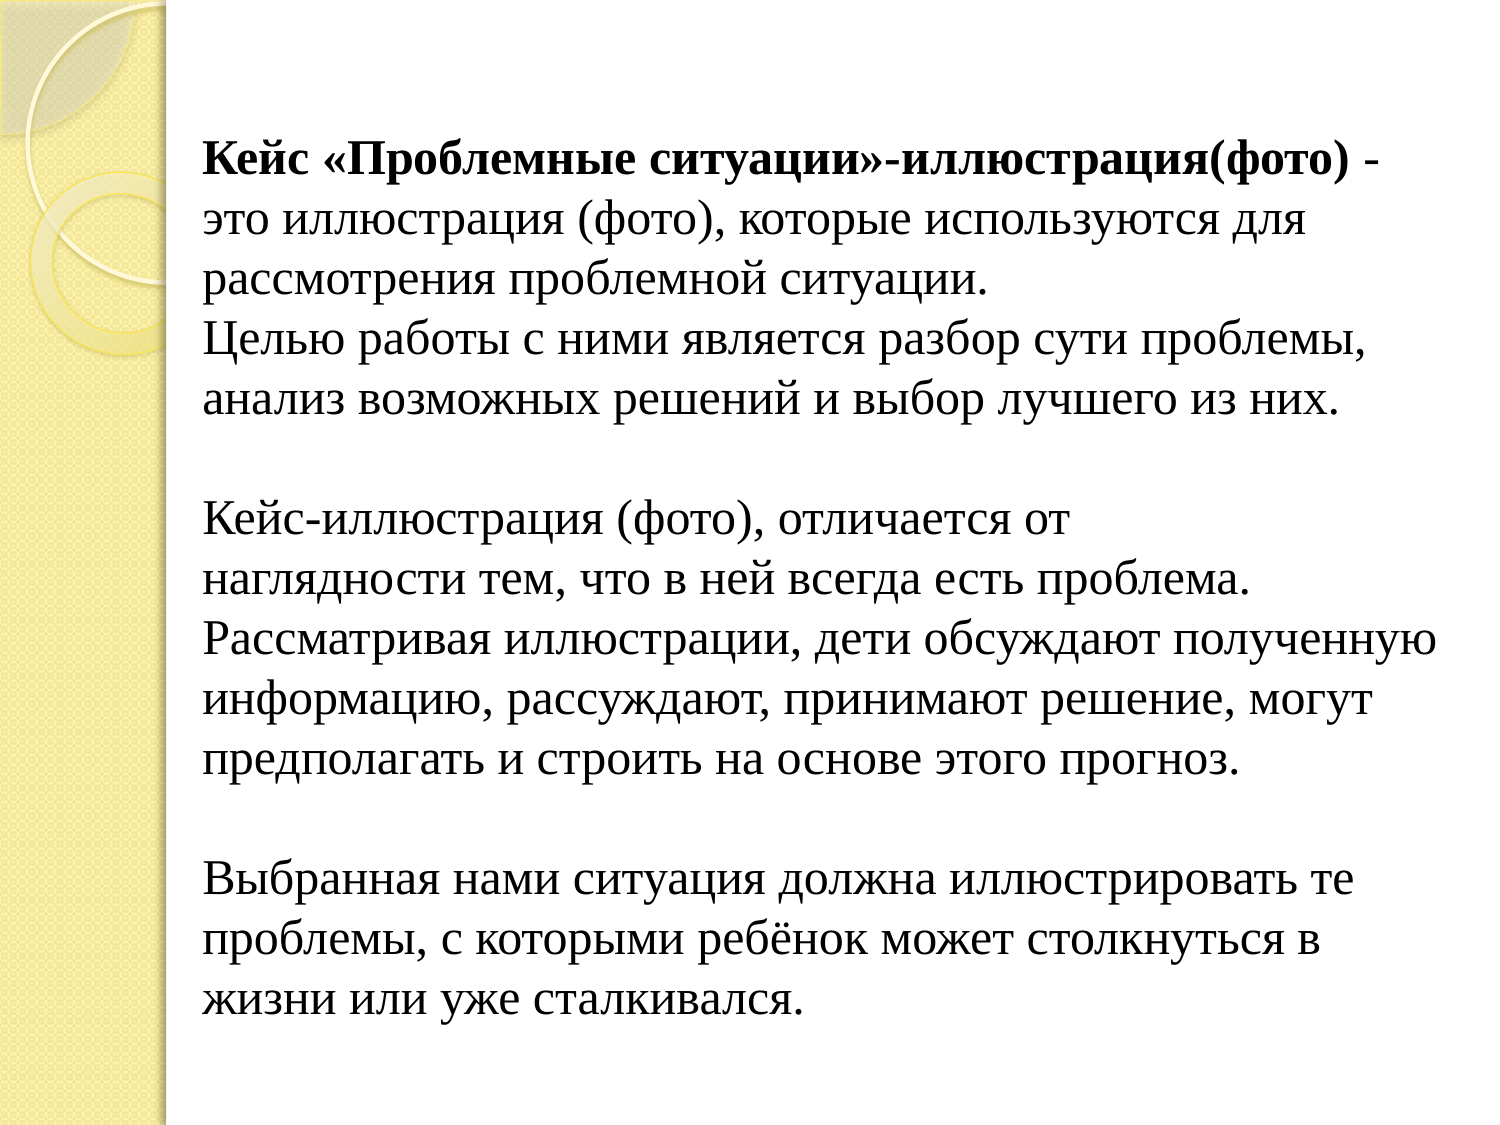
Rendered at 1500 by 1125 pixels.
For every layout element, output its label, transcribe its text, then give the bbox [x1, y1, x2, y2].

text_box Кейс «Проблемные ситуации»-иллюстрация(фото) - это иллюстрация (фото), которые используются для рассмотрения проблемной ситуации. Целью работы с ними является разбор сути проблемы, анализ возможных решений и выбор лучшего из них. Кейс-иллюстрация (фото), отличается от наглядности тем, что в ней всегда есть проблема. Рассматривая иллюстрации, дети обсуждают полученную информацию, рассуждают, принимают решение, могут предполагать и строить на основе этого прогноз. Выбранная нами ситуация должна иллюстрировать те проблемы, с которыми ребёнок может столкнуться в жизни или уже сталкивался. [187, 117, 1454, 1032]
